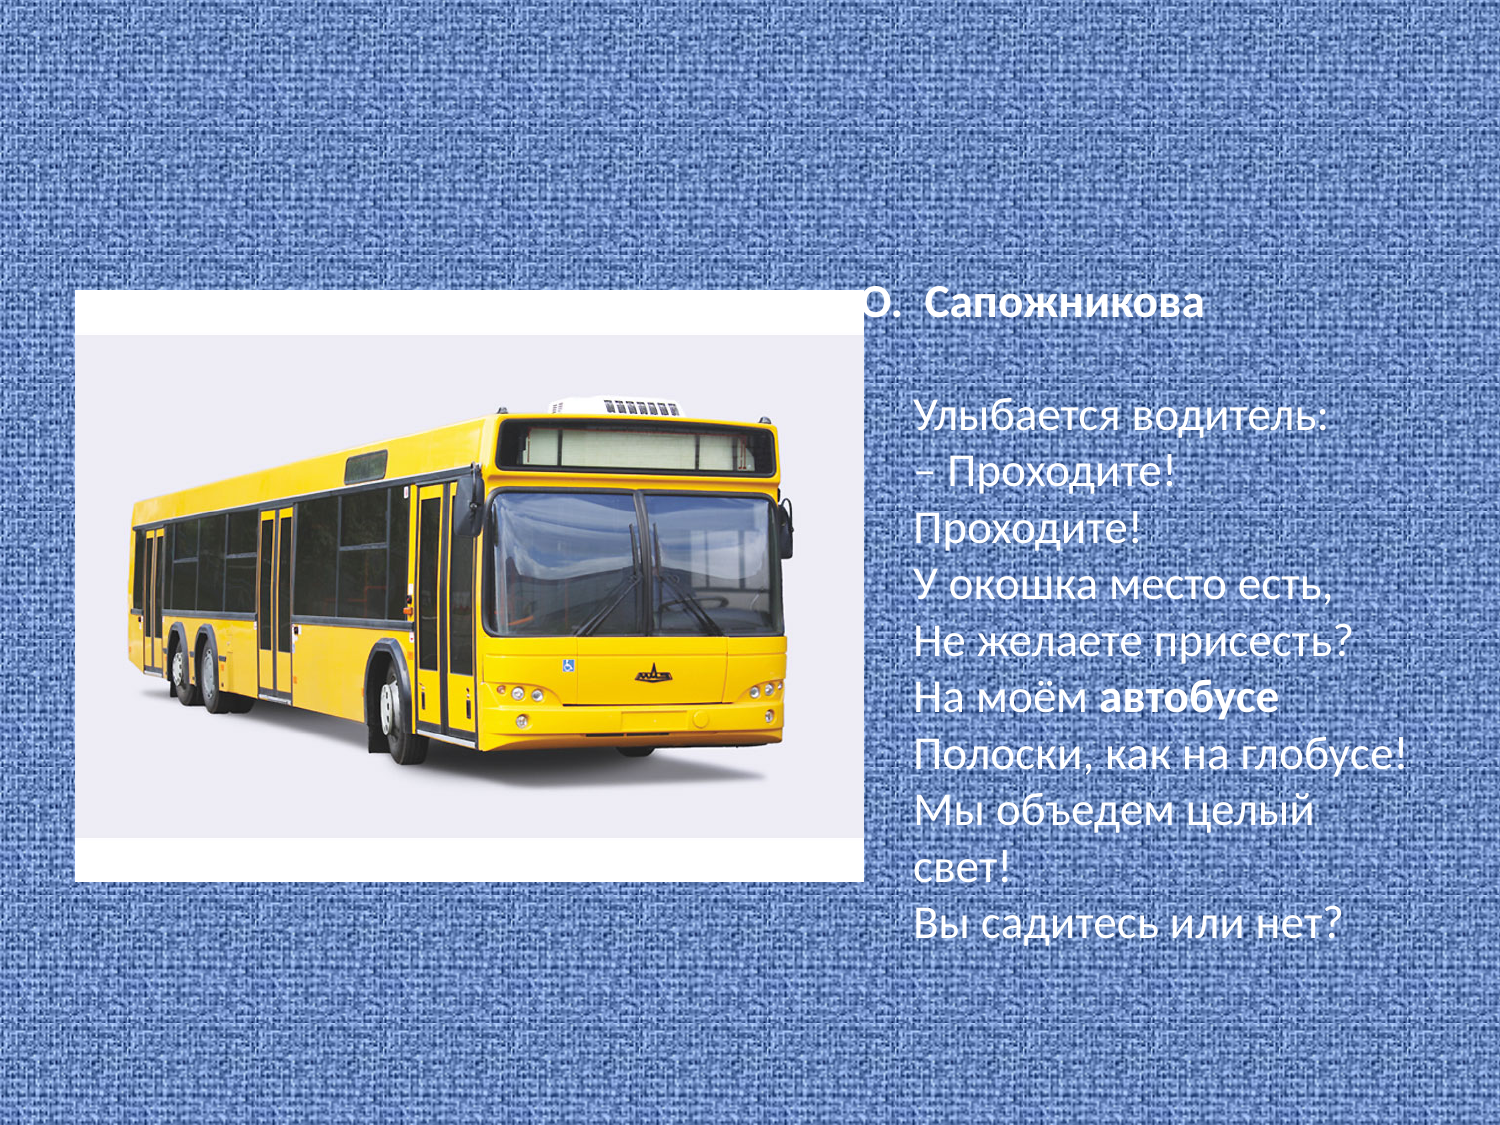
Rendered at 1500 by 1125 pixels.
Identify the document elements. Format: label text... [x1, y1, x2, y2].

picture [0, 0, 1500, 1125]
list О. Сапожникова Улыбается водитель: – Проходите! Проходите! У окошка место есть, Не желаете присесть? На моём автобусе Полоски, как на глобусе! Мы объедем целый свет! Вы садитесь или нет? [844, 262, 1425, 1005]
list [74, 290, 864, 883]
title [962, 78, 1425, 233]
